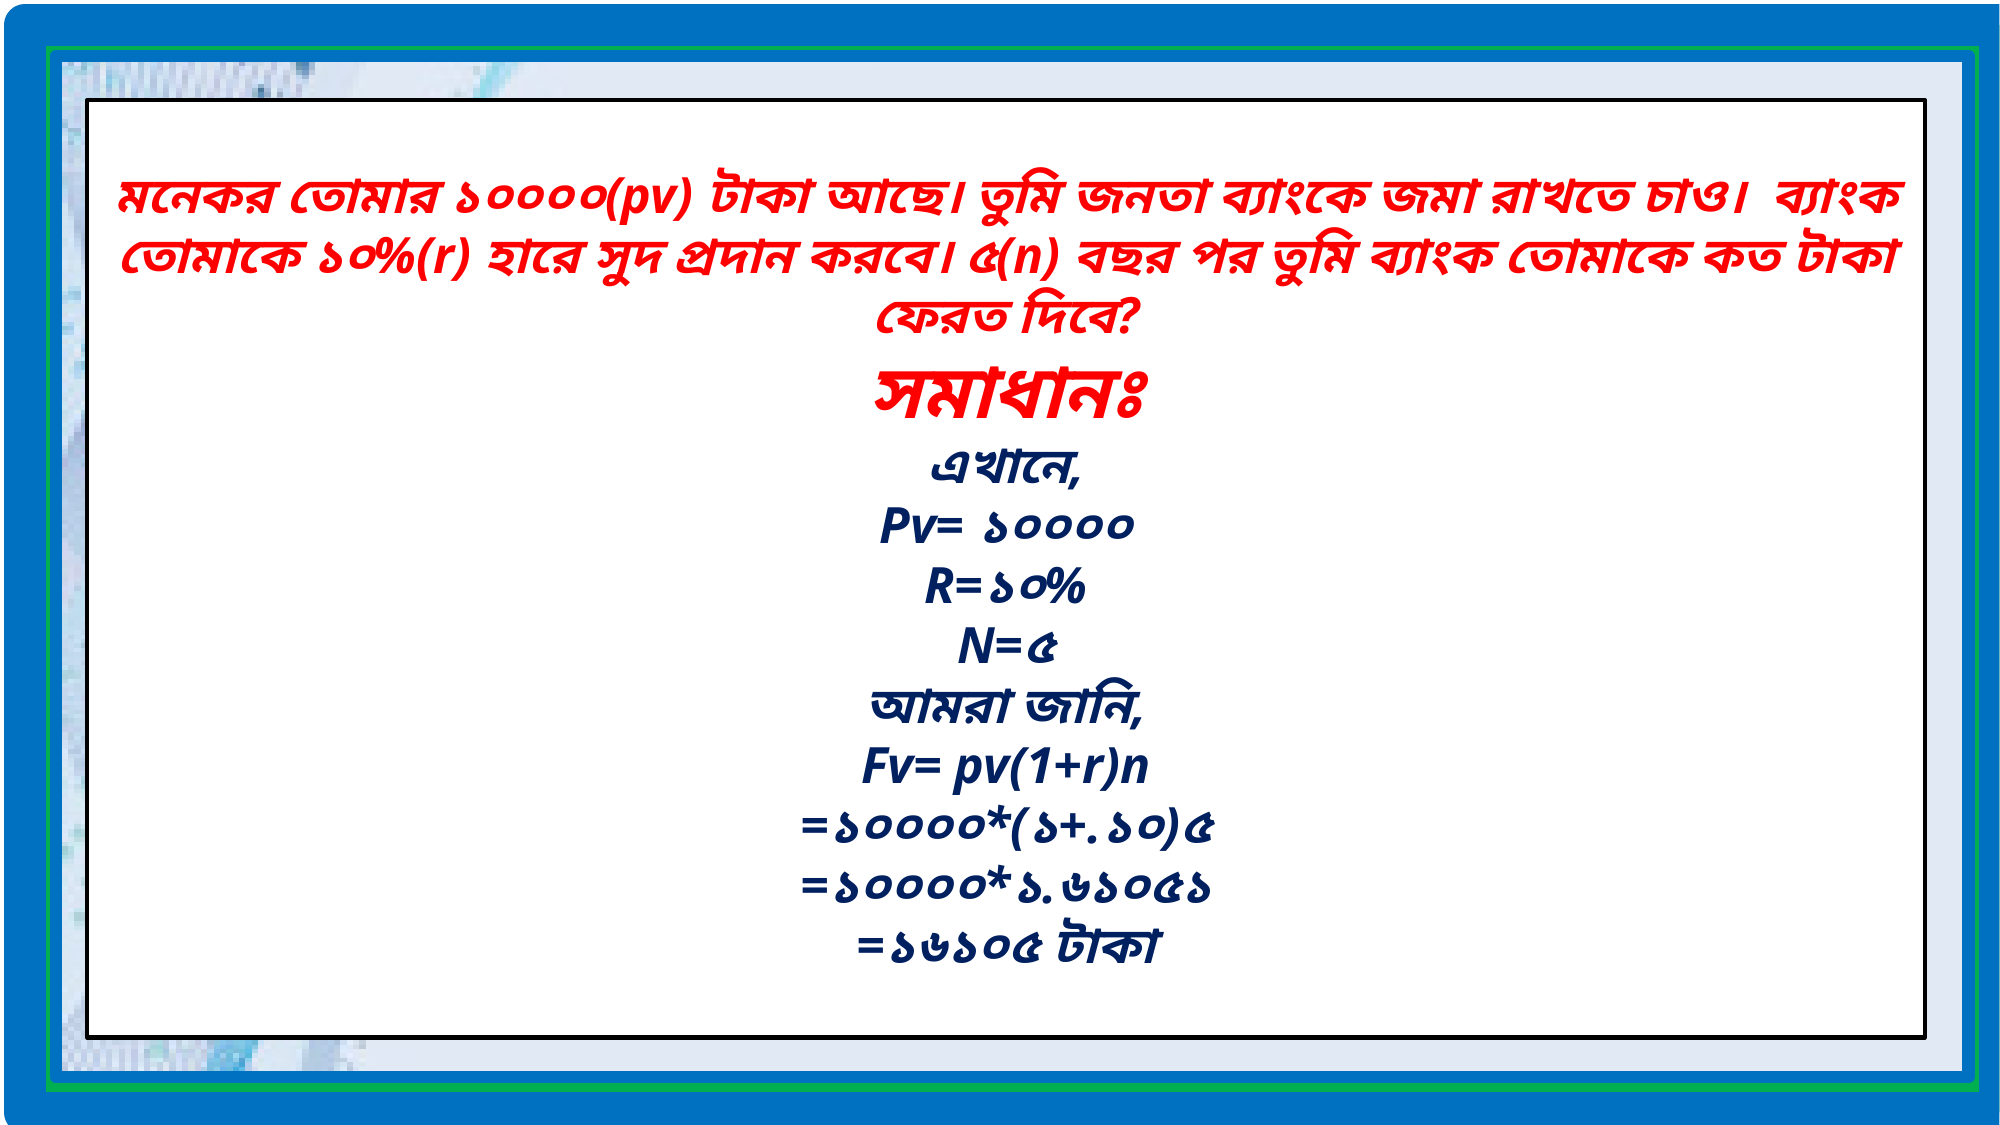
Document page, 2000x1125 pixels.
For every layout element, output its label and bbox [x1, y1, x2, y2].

text_box [23, 23, 2000, 1115]
picture [61, 62, 1963, 1071]
